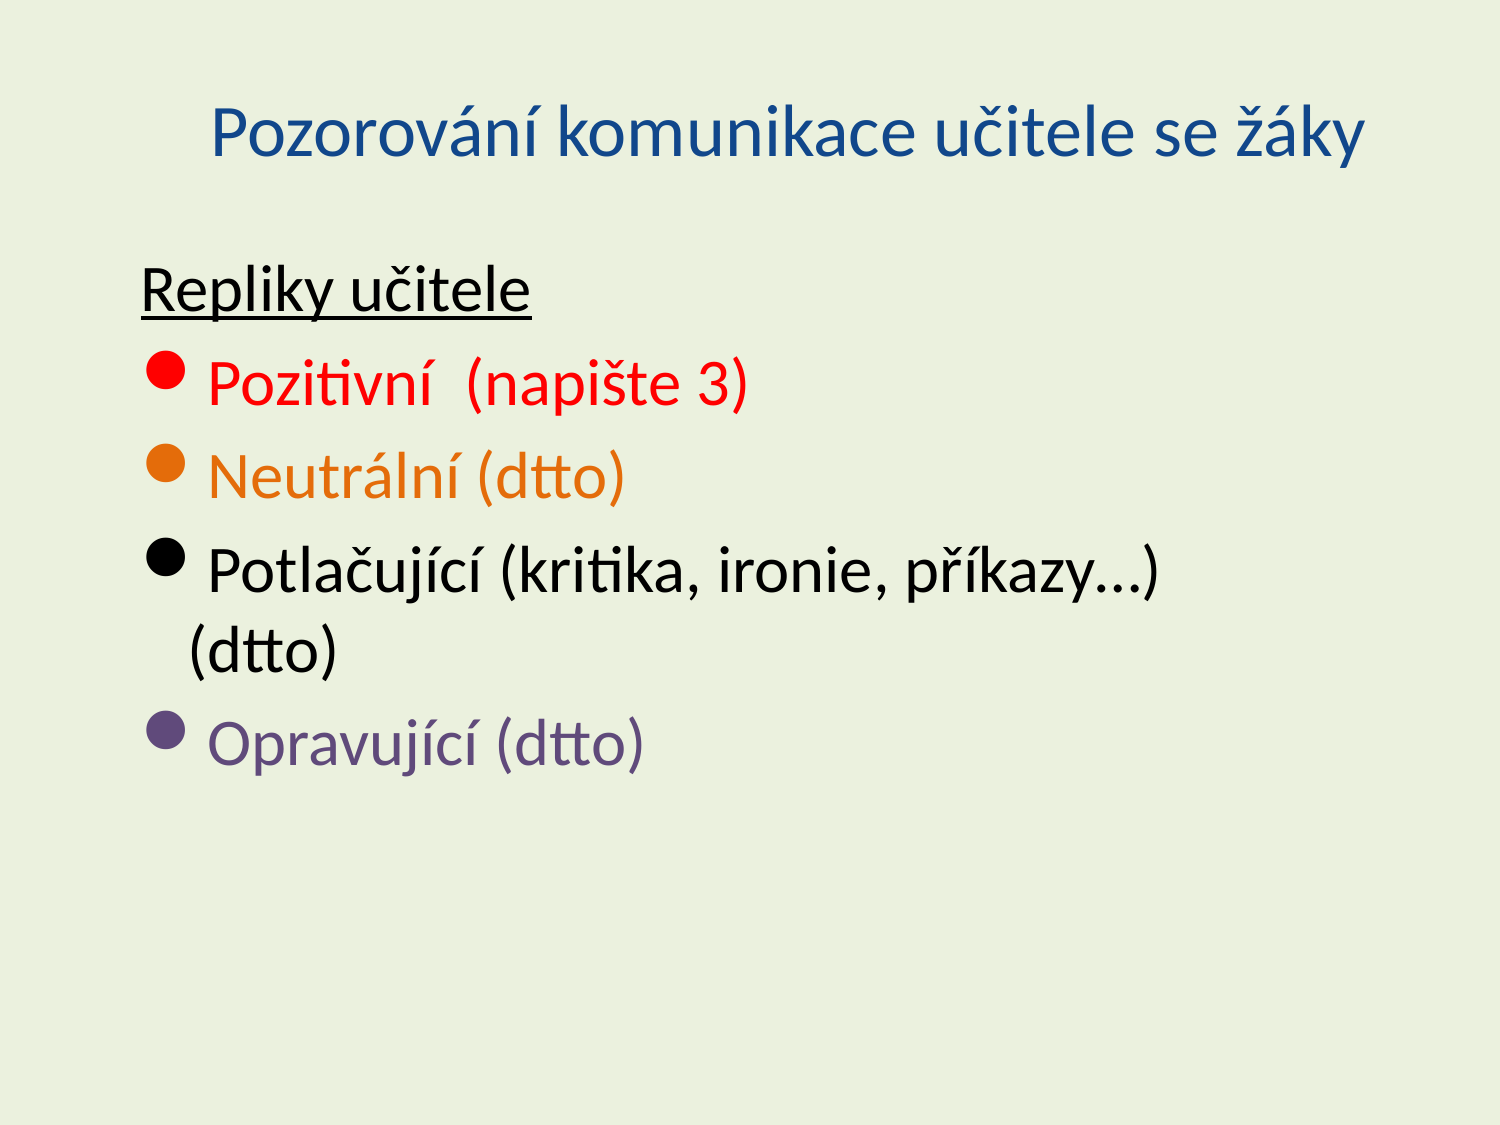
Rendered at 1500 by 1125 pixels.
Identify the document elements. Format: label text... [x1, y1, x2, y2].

list Repliky učitele Pozitivní (napište 3) Neutrální (dtto) Potlačující (kritika, ironie, příkazy…) (dtto) Opravující (dtto) [112, 237, 1329, 1025]
title Pozorování komunikace učitele se žáky [112, 45, 1466, 208]
